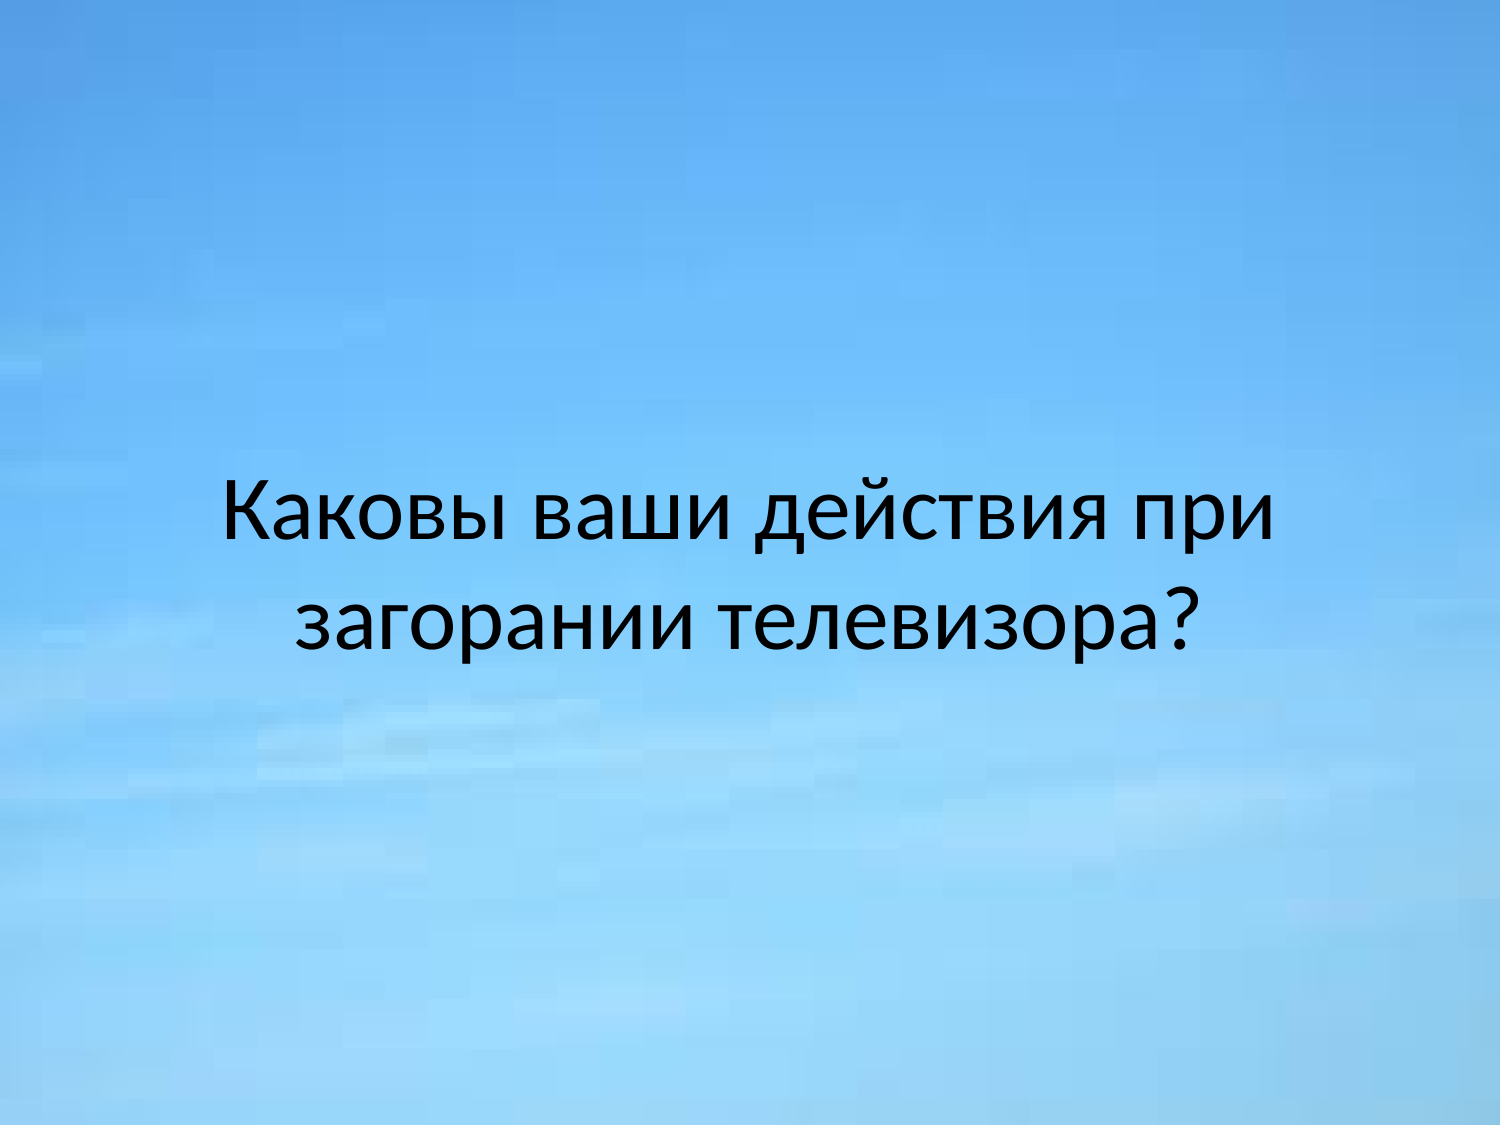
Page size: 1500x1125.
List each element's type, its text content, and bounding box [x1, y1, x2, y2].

picture [0, 0, 1500, 1125]
title Каковы ваши действия при загорании телевизора? [75, 45, 1425, 1071]
